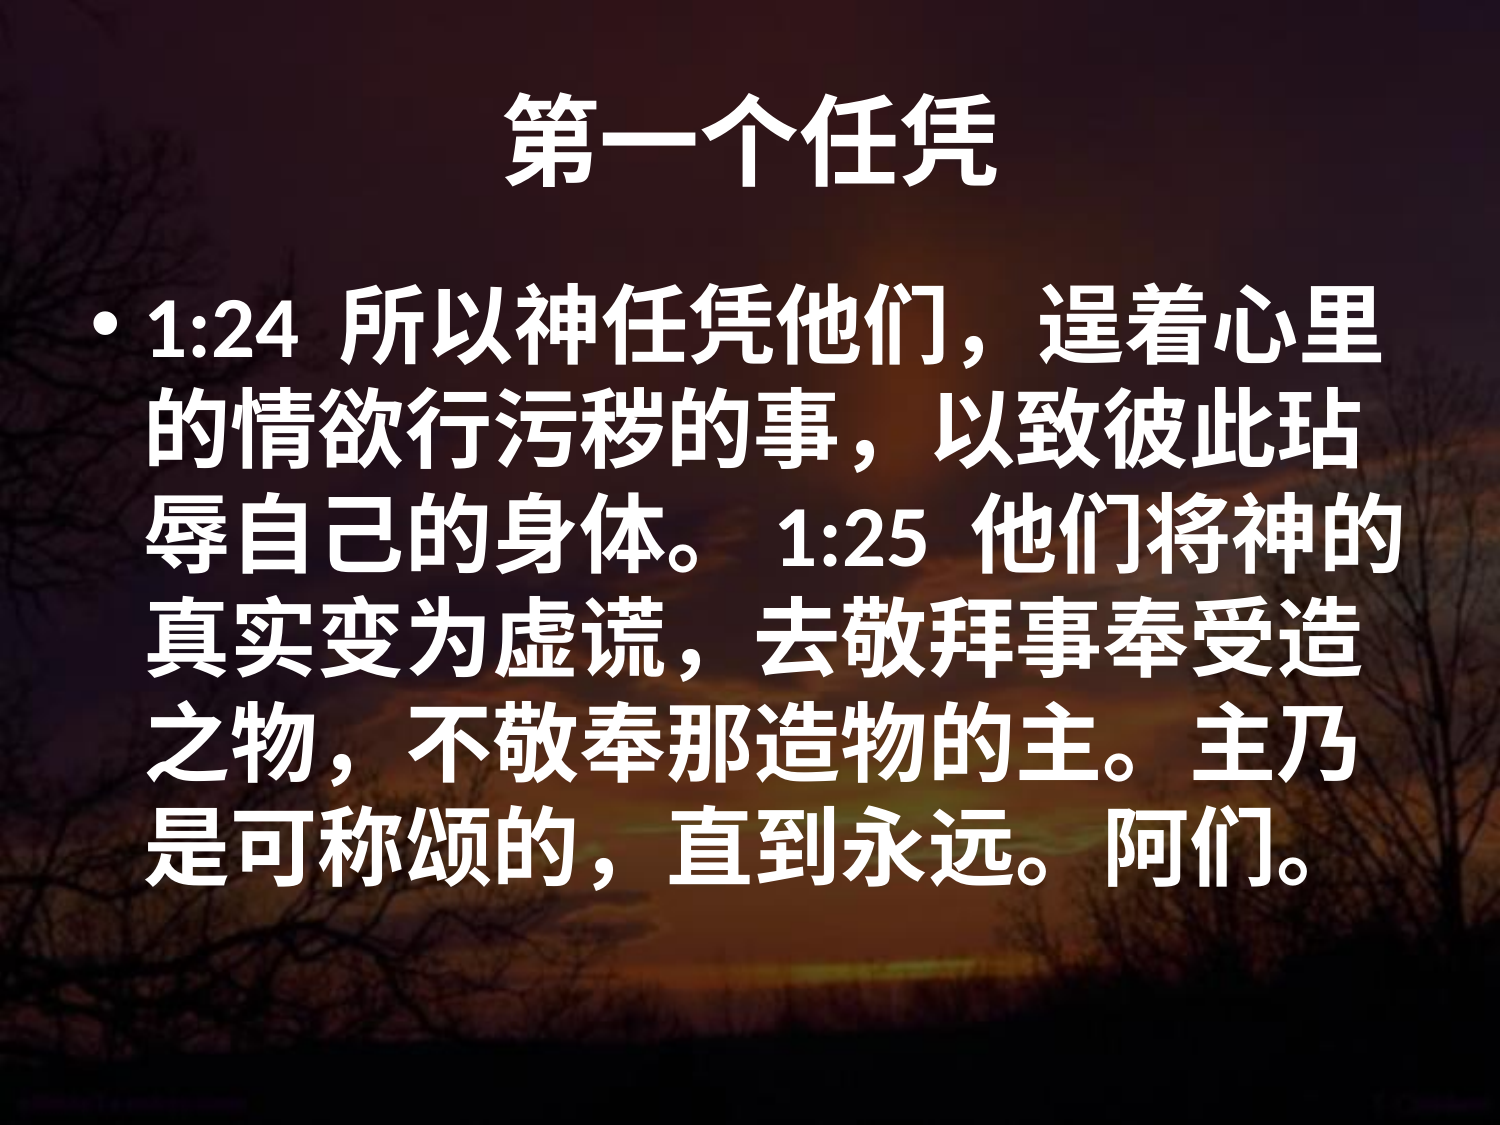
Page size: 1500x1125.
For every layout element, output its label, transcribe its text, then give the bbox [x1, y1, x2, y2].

list 1:24 所以神任凭他们，逞着心里的情欲行污秽的事，以致彼此玷辱自己的身体。1:25 他们将神的真实变为虚谎，去敬拜事奉受造之物，不敬奉那造物的主。主乃是可称颂的，直到永远。阿们。 [75, 262, 1425, 1005]
picture [0, 0, 1500, 1125]
title 第一个任凭 [75, 45, 1425, 233]
